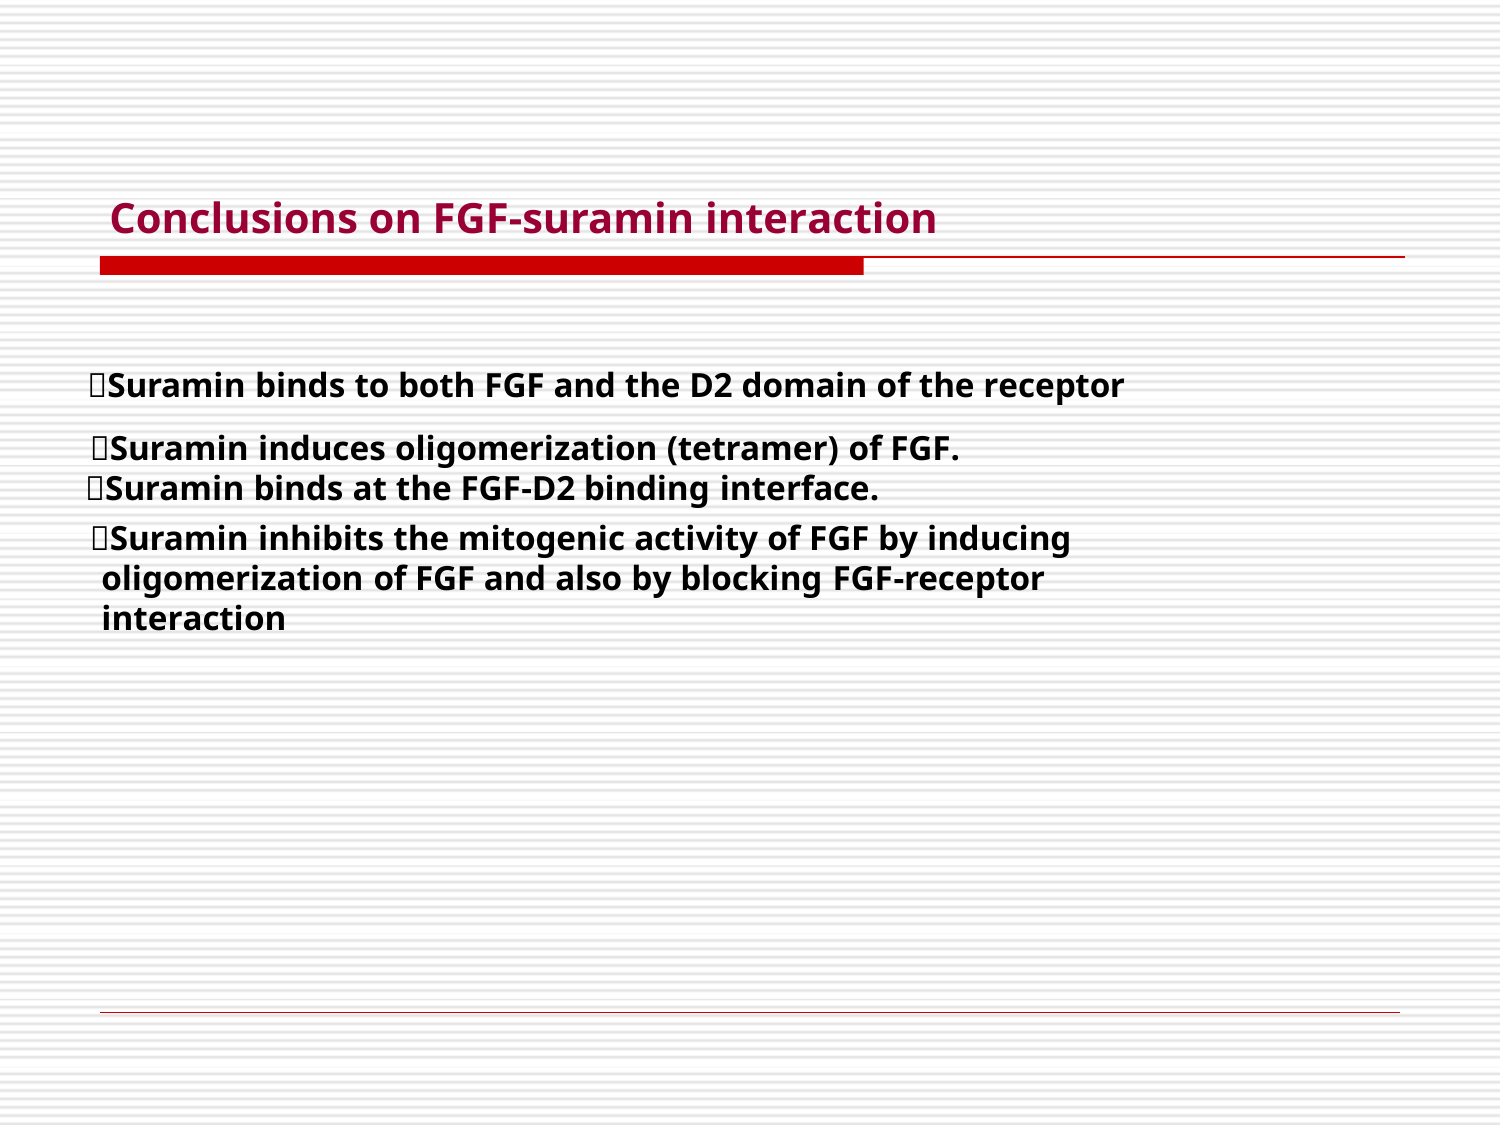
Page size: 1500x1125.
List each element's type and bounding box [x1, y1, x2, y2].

picture [0, 0, 1500, 1125]
title [107, 191, 1048, 364]
text_box [85, 364, 1271, 637]
text_box [99, 257, 107, 275]
